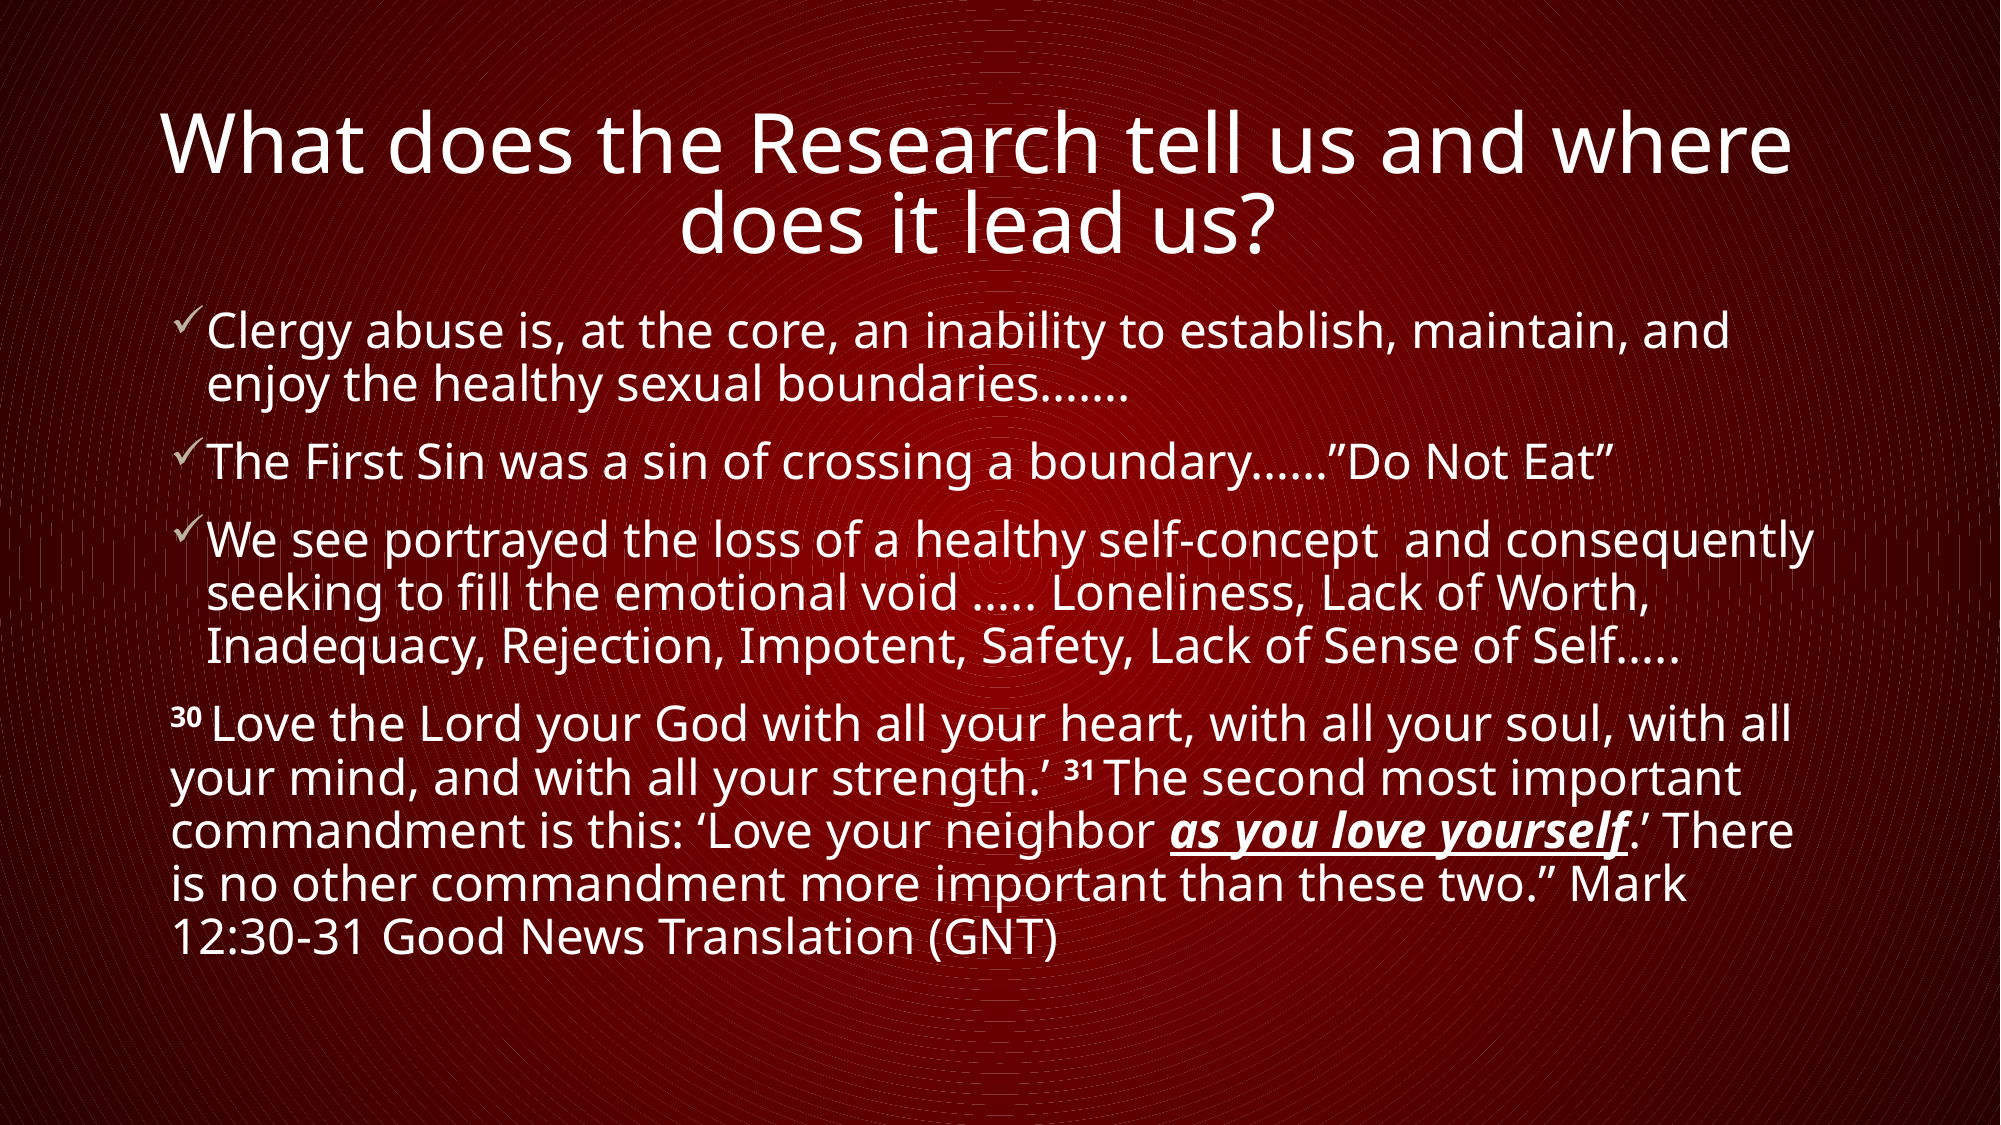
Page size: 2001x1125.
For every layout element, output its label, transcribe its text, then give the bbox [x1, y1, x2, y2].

title What does the Research tell us and where does it lead us? [105, 79, 1850, 280]
list Clergy abuse is, at the core, an inability to establish, maintain, and enjoy the healthy sexual boundaries……. The First Sin was a sin of crossing a boundary……”Do Not Eat” We see portrayed the loss of a healthy self-concept and consequently seeking to fill the emotional void ….. Loneliness, Lack of Worth, Inadequacy, Rejection, Impotent, Safety, Lack of Sense of Self….. 30 Love the Lord your God with all your heart, with all your soul, with all your mind, and with all your strength.’ 31 The second most important commandment is this: ‘Love your neighbor as you love yourself.’ There is no other commandment more important than these two.” Mark 12:30-31 Good News Translation (GNT) [150, 295, 1850, 1030]
